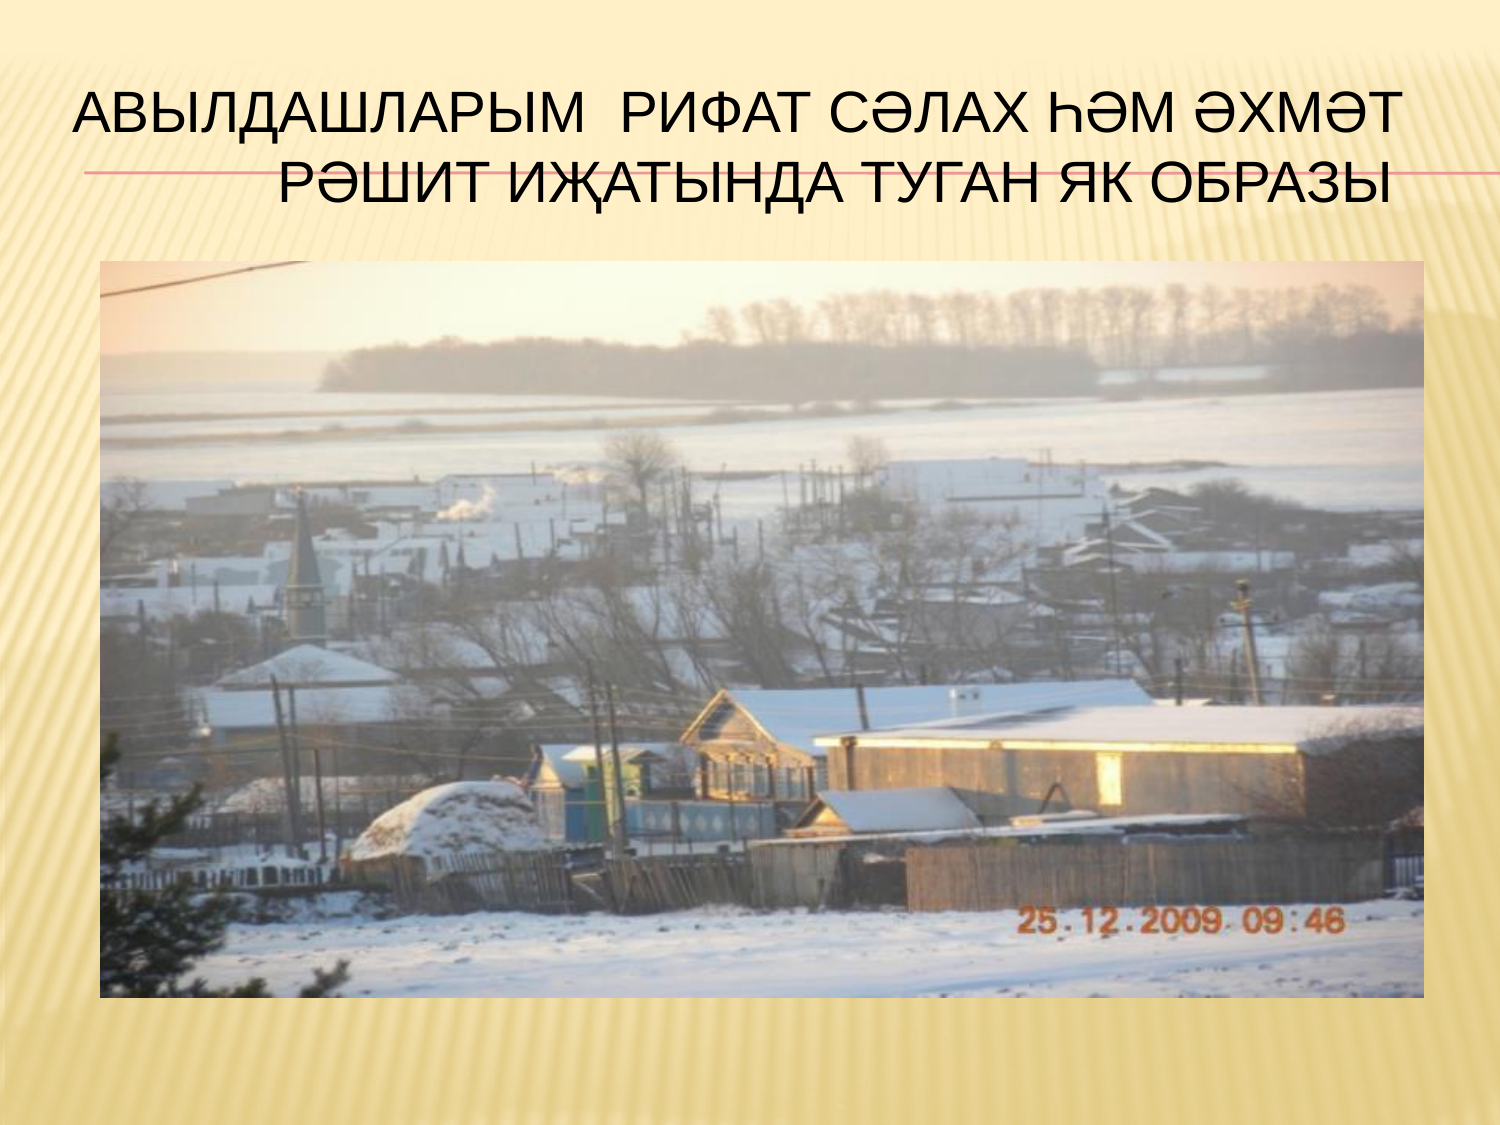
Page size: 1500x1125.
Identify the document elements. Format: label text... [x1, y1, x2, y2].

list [99, 261, 1424, 998]
title АВЫЛДАШЛАРЫМ РИФАТ СӘЛАХ ҺӘМ ӘХМӘТ РӘШИТ ИҖАТЫНДА ТУГАН ЯК ОБРАЗЫ [50, 75, 1475, 213]
